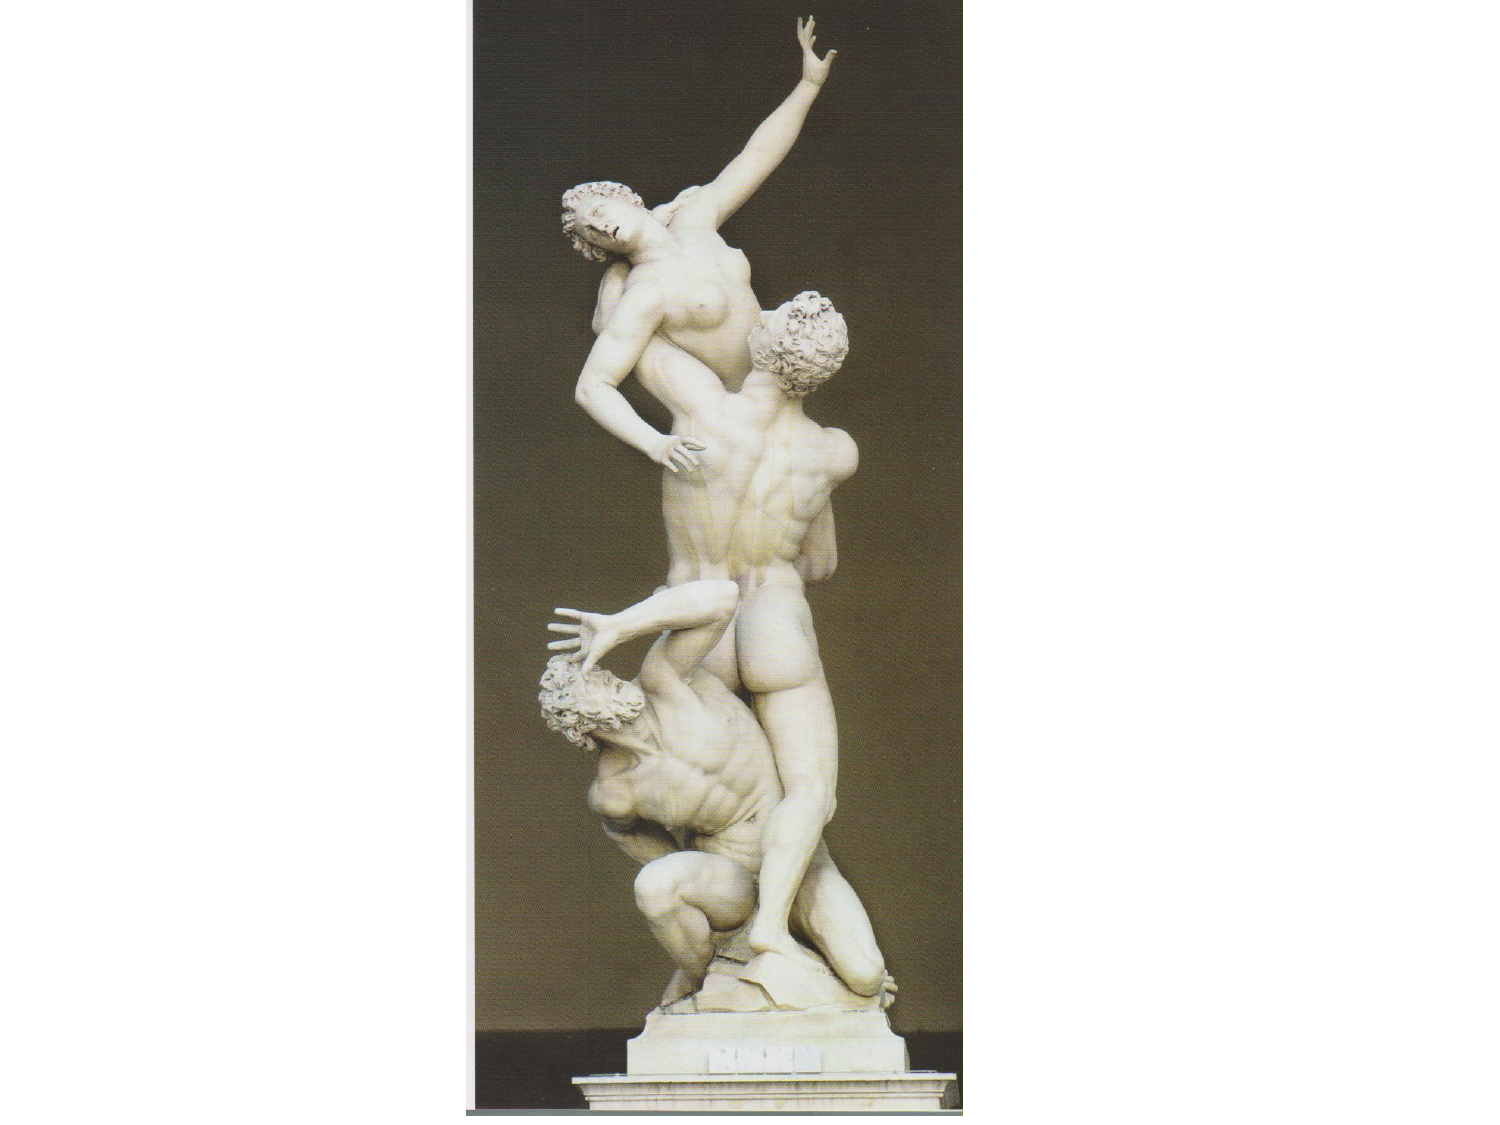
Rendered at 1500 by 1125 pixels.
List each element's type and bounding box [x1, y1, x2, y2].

list [466, 0, 963, 1117]
